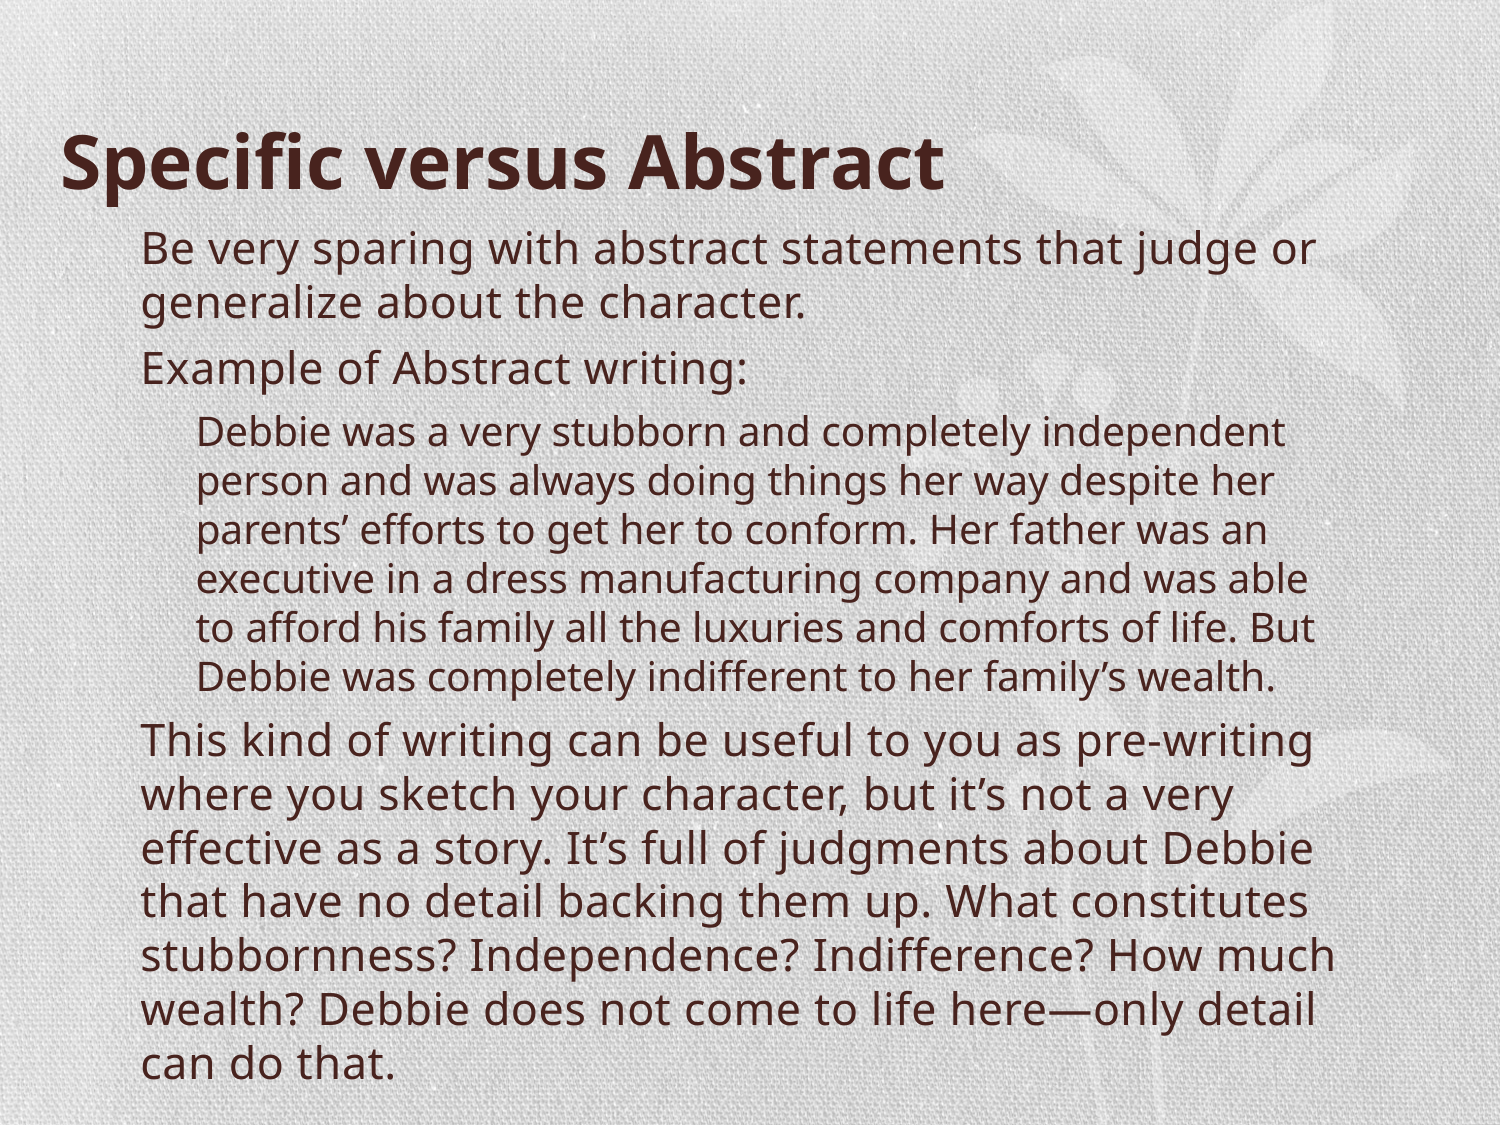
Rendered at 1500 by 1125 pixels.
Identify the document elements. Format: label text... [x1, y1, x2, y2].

title Specific versus Abstract [45, 37, 1455, 213]
list Be very sparing with abstract statements that judge or generalize about the character. Example of Abstract writing: Debbie was a very stubborn and completely independent person and was always doing things her way despite her parents’ efforts to get her to conform. Her father was an executive in a dress manufacturing company and was able to afford his family all the luxuries and comforts of life. But Debbie was completely indifferent to her family’s wealth. This kind of writing can be useful to you as pre-writing where you sketch your character, but it’s not a very effective as a story. It’s full of judgments about Debbie that have no detail backing them up. What constitutes stubbornness? Independence? Indifference? How much wealth? Debbie does not come to life here—only detail can do that. [125, 212, 1375, 1101]
